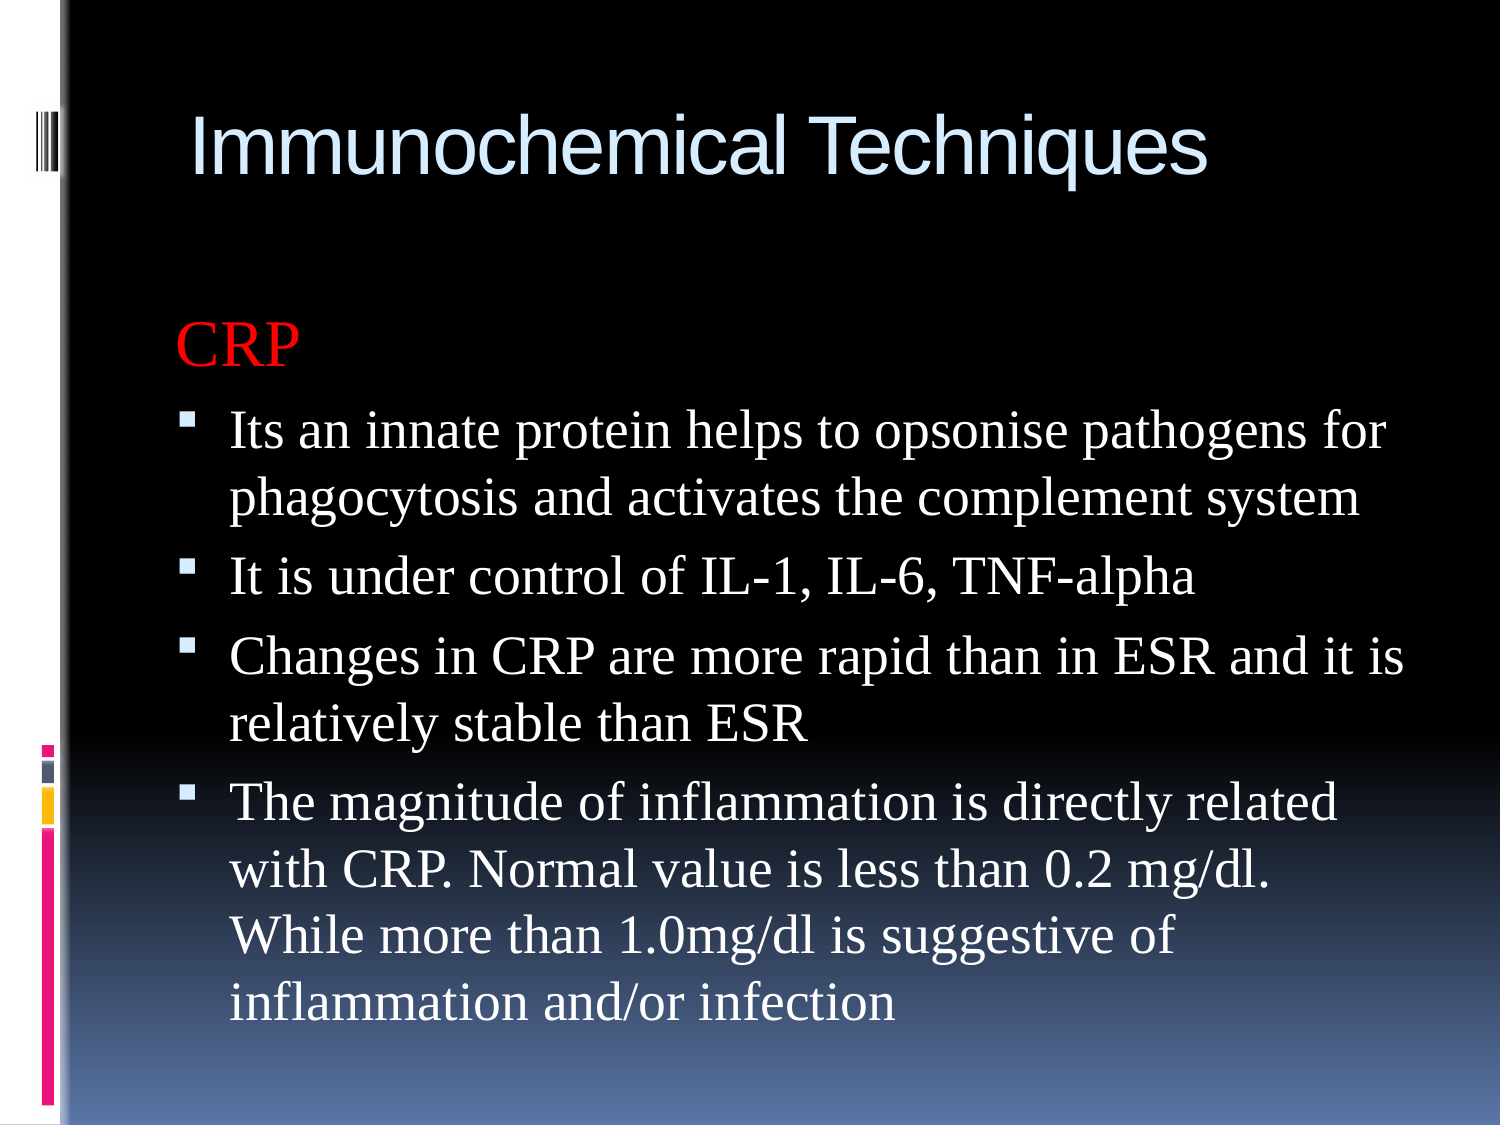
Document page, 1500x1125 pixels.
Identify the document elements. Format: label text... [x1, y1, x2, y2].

list CRP Its an innate protein helps to opsonise pathogens for phagocytosis and activates the complement system It is under control of IL-1, IL-6, TNF-alpha Changes in CRP are more rapid than in ESR and it is relatively stable than ESR The magnitude of inflammation is directly related with CRP. Normal value is less than 0.2 mg/dl. While more than 1.0mg/dl is suggestive of inflammation and/or infection [150, 292, 1425, 1043]
title Immunochemical Techniques [150, 83, 1425, 234]
